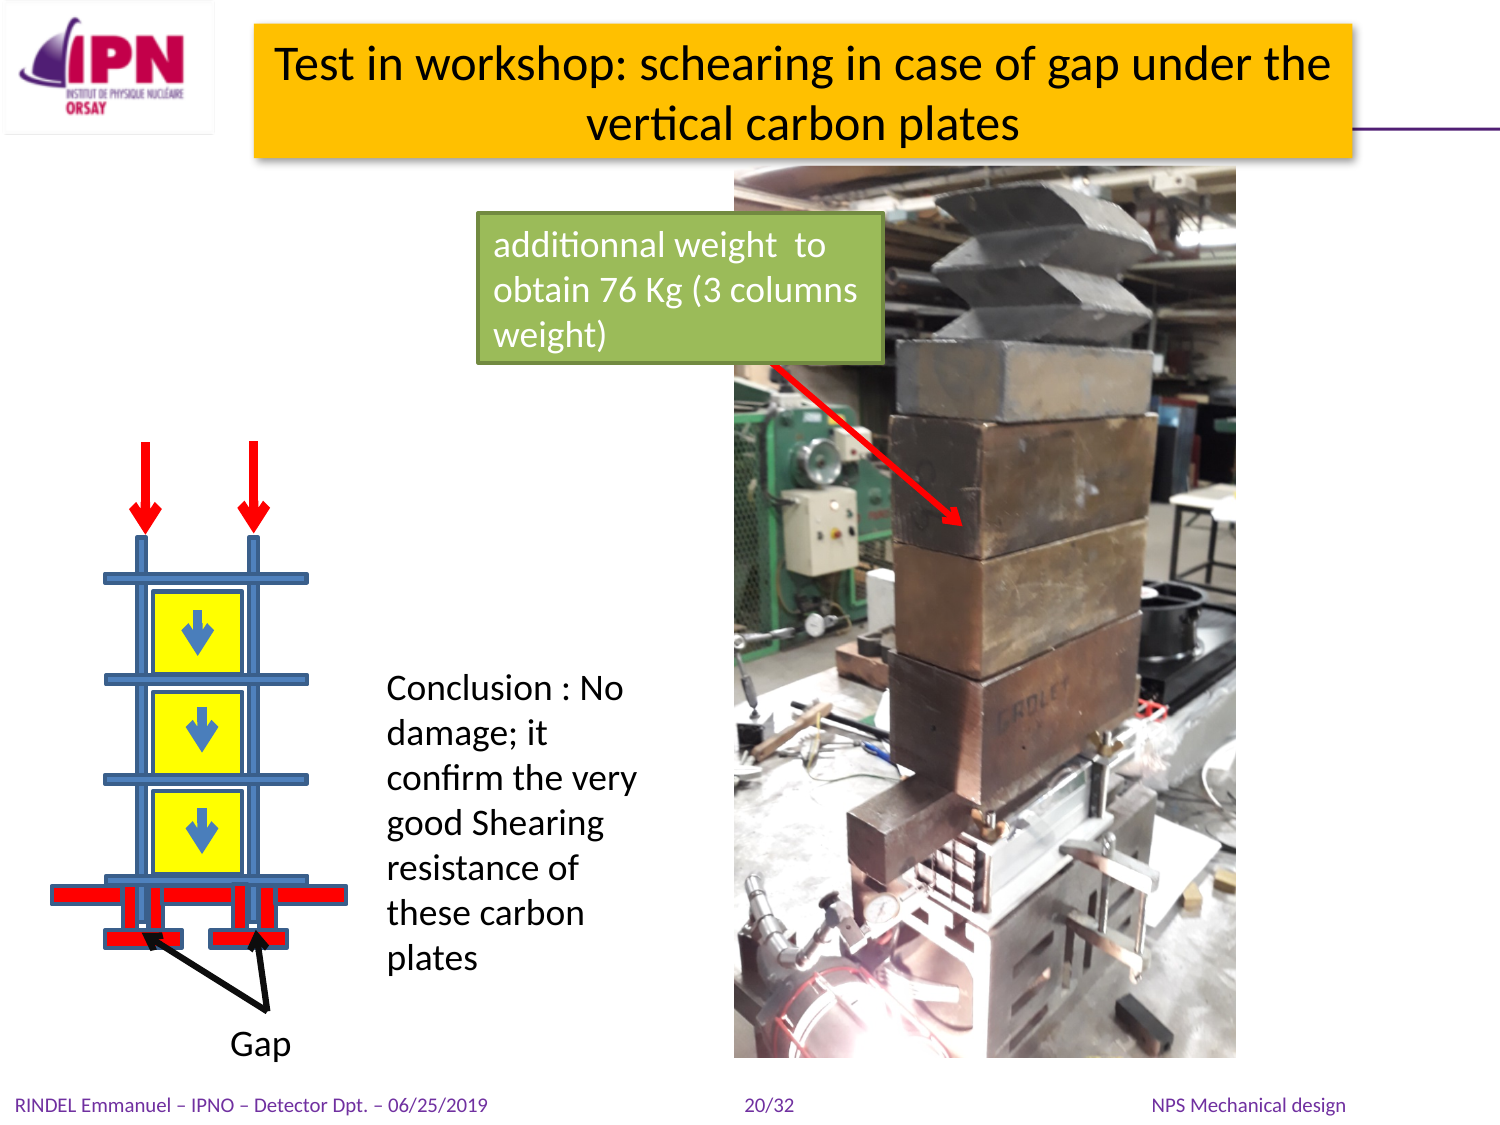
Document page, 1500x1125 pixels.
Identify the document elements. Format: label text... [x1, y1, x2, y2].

text_box Conclusion : No damage; it confirm the very good Shearing resistance of these carbon plates [371, 655, 668, 986]
text_box additionnal weight to obtain 76 Kg (3 columns weight) [476, 211, 885, 365]
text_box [51, 440, 347, 1073]
text_box Test in workshop: schearing in case of gap under the vertical carbon plates [253, 23, 1353, 159]
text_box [685, 288, 963, 527]
picture [538, 167, 1431, 1058]
picture [0, 0, 248, 161]
